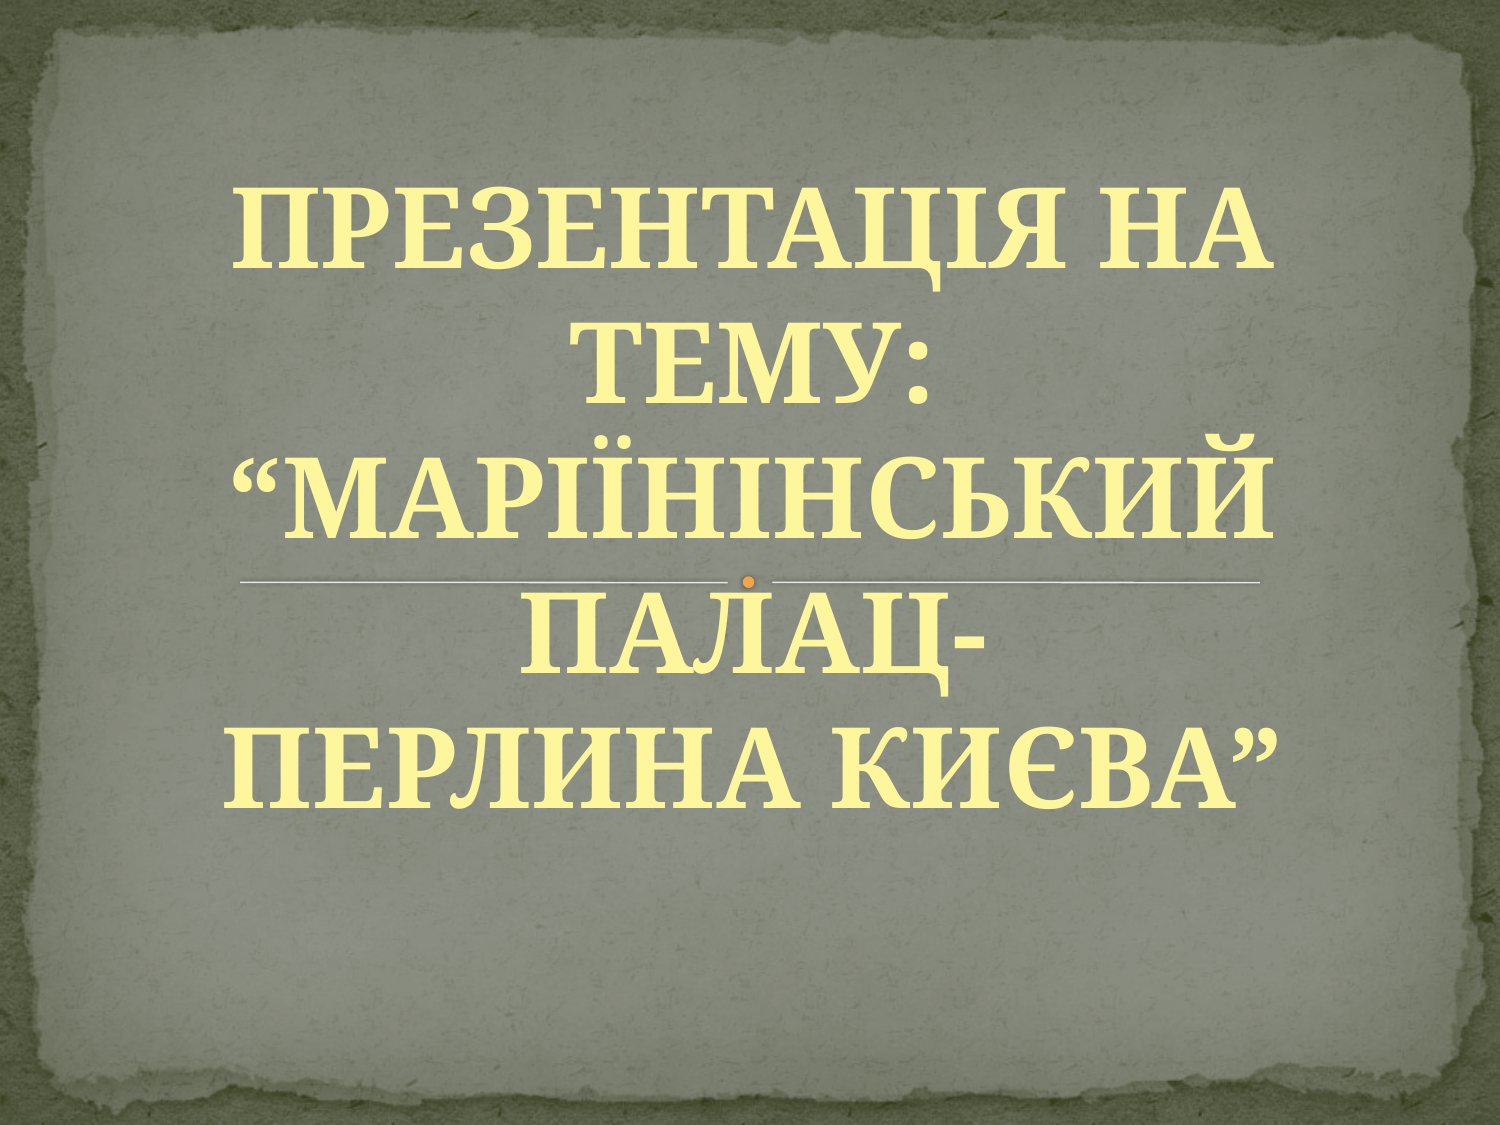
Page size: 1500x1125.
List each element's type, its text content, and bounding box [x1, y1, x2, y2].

text_box Презентація на тему: “Маріїнінський палац- Перлина Києва” [100, 148, 1406, 839]
